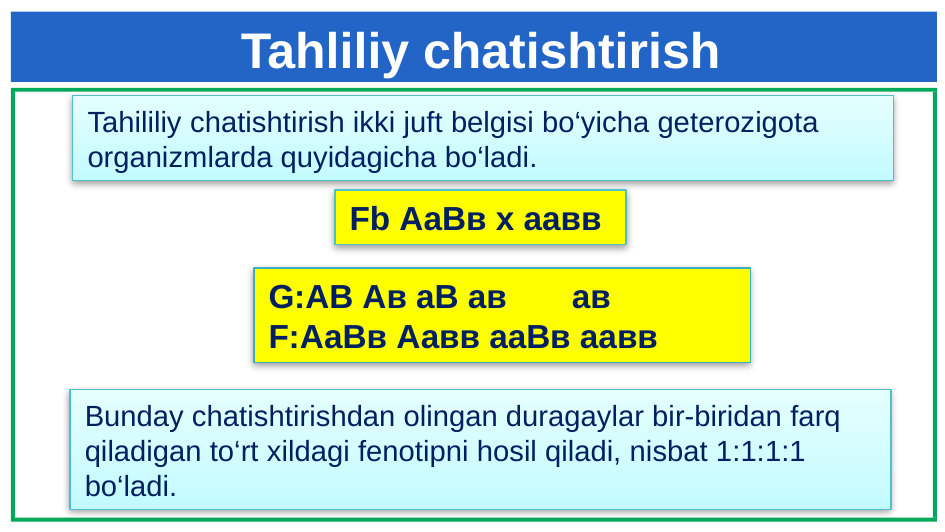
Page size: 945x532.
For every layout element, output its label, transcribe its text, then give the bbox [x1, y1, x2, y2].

text_box Fb АаВв х аавв [334, 189, 627, 245]
text_box Tahililiy chatishtirish ikki juft belgisi bo‘yicha geterozigota organizmlarda quyidagicha bo‘ladi. [72, 95, 894, 181]
text_box G:АВ Ав аВ ав ав F:АаВв Аавв ааВв аавв [253, 267, 751, 363]
text_box Bunday chatishtirishdan olingan duragaylar bir-biridan farq qiladigan to‘rt xildagi fenotipni hosil qiladi, nisbat 1:1:1:1 bo‘ladi. [69, 389, 892, 510]
text_box Tahliliy chatishtirish [226, 11, 737, 87]
